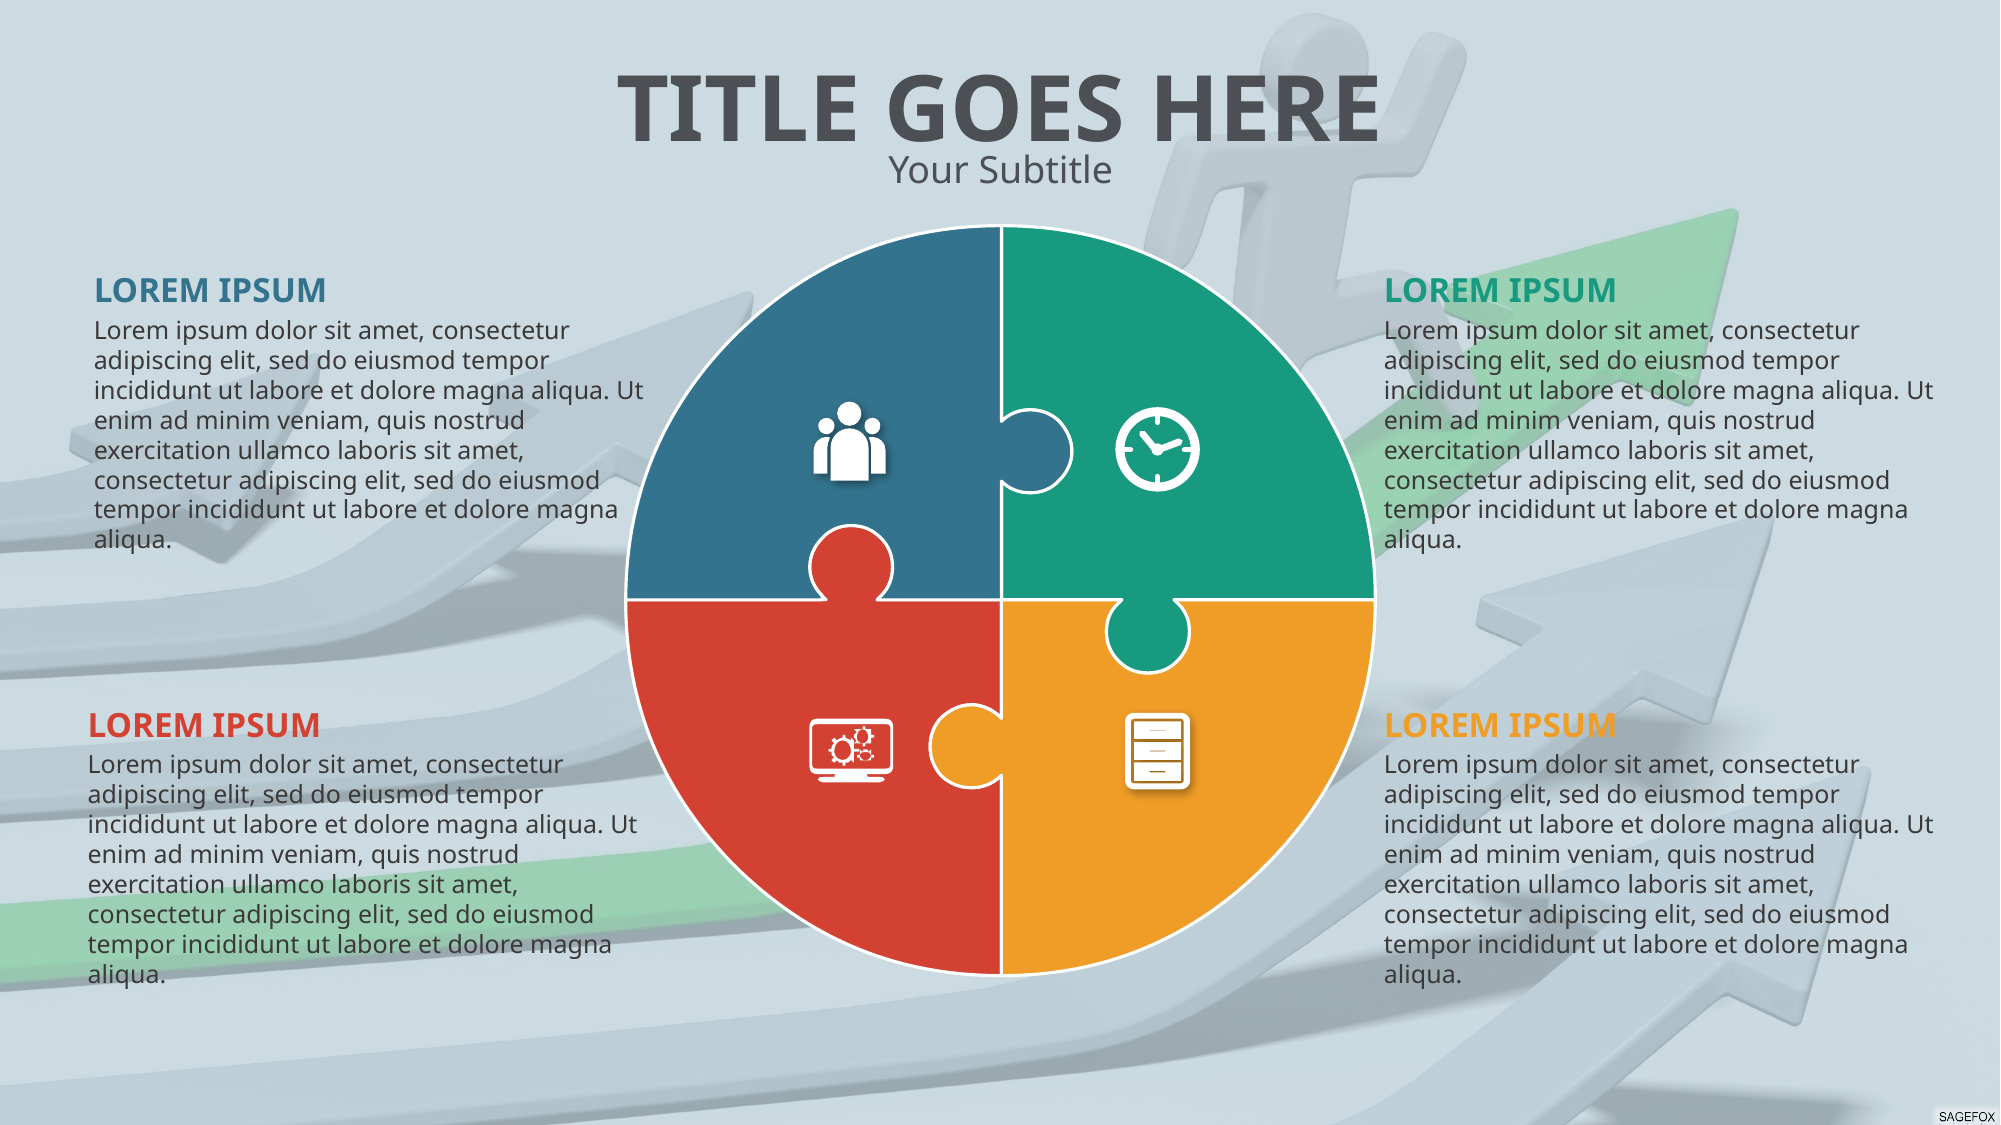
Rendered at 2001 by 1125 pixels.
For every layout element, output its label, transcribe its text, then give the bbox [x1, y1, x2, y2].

text_box LOREM IPSUM Lorem ipsum dolor sit amet, consectetur adipiscing elit, sed do eiusmod tempor incididunt ut labore et dolore magna aliqua. Ut enim ad minim veniam, quis nostrud exercitation ullamco laboris sit amet, consectetur adipiscing elit, sed do eiusmod tempor incididunt ut labore et dolore magna aliqua. [72, 696, 676, 996]
text_box LOREM IPSUM Lorem ipsum dolor sit amet, consectetur adipiscing elit, sed do eiusmod tempor incididunt ut labore et dolore magna aliqua. Ut enim ad minim veniam, quis nostrud exercitation ullamco laboris sit amet, consectetur adipiscing elit, sed do eiusmod tempor incididunt ut labore et dolore magna aliqua. [1369, 696, 1972, 996]
text_box [837, 401, 862, 426]
text_box [1002, 225, 1376, 673]
text_box LOREM IPSUM Lorem ipsum dolor sit amet, consectetur adipiscing elit, sed do eiusmod tempor incididunt ut labore et dolore magna aliqua. Ut enim ad minim veniam, quis nostrud exercitation ullamco laboris sit amet, consectetur adipiscing elit, sed do eiusmod tempor incididunt ut labore et dolore magna aliqua. [1369, 262, 1972, 562]
text_box [864, 417, 881, 435]
text_box [818, 417, 835, 435]
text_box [809, 718, 894, 783]
text_box [830, 428, 886, 481]
picture [1936, 1111, 1997, 1125]
text_box [813, 436, 830, 474]
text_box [1115, 407, 1200, 492]
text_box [548, 42, 1452, 199]
text_box LOREM IPSUM Lorem ipsum dolor sit amet, consectetur adipiscing elit, sed do eiusmod tempor incididunt ut labore et dolore magna aliqua. Ut enim ad minim veniam, quis nostrud exercitation ullamco laboris sit amet, consectetur adipiscing elit, sed do eiusmod tempor incididunt ut labore et dolore magna aliqua. [79, 262, 682, 562]
text_box [625, 526, 1001, 976]
text_box [625, 225, 1072, 600]
text_box [1125, 712, 1191, 790]
text_box [930, 600, 1376, 976]
